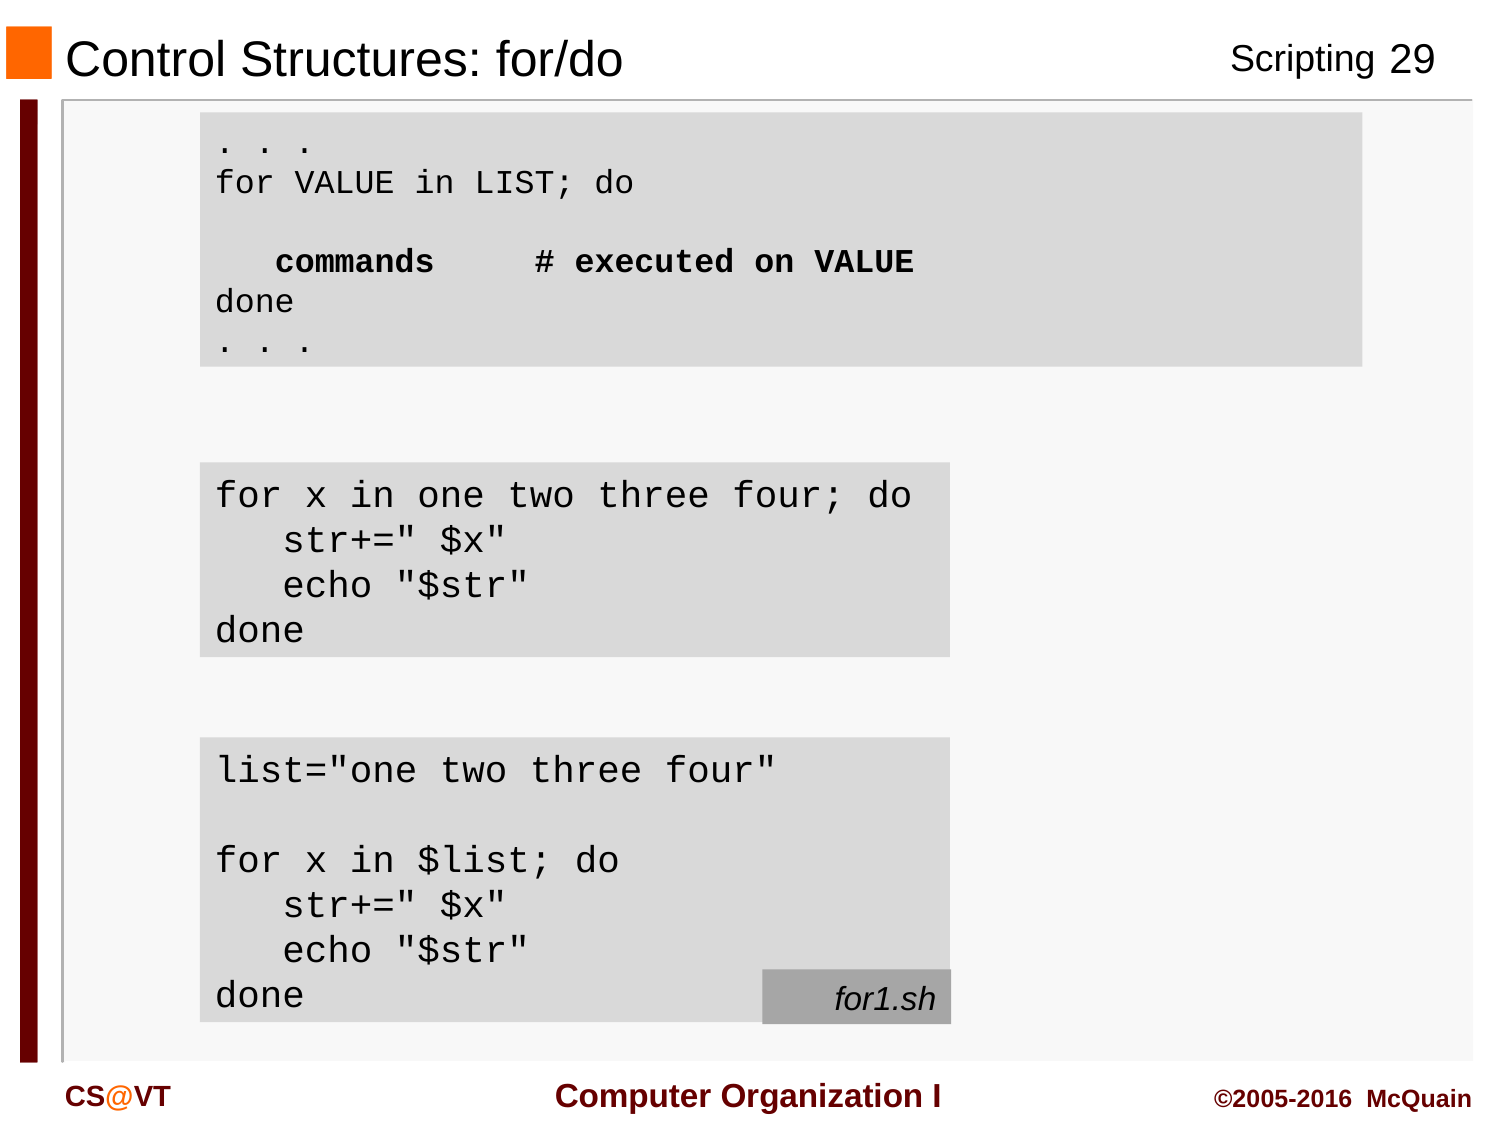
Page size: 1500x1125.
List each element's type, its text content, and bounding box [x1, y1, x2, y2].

text_box list="one two three four" for x in $list; do str+=" $x" echo "$str" done [199, 737, 950, 1023]
text_box for1.sh [762, 969, 952, 1025]
text_box . . . for VALUE in LIST; do commands # executed on VALUE done . . . [200, 112, 1363, 367]
title Control Structures: for/do [50, 28, 1000, 85]
text_box for x in one two three four; do str+=" $x" echo "$str" done [199, 462, 950, 658]
